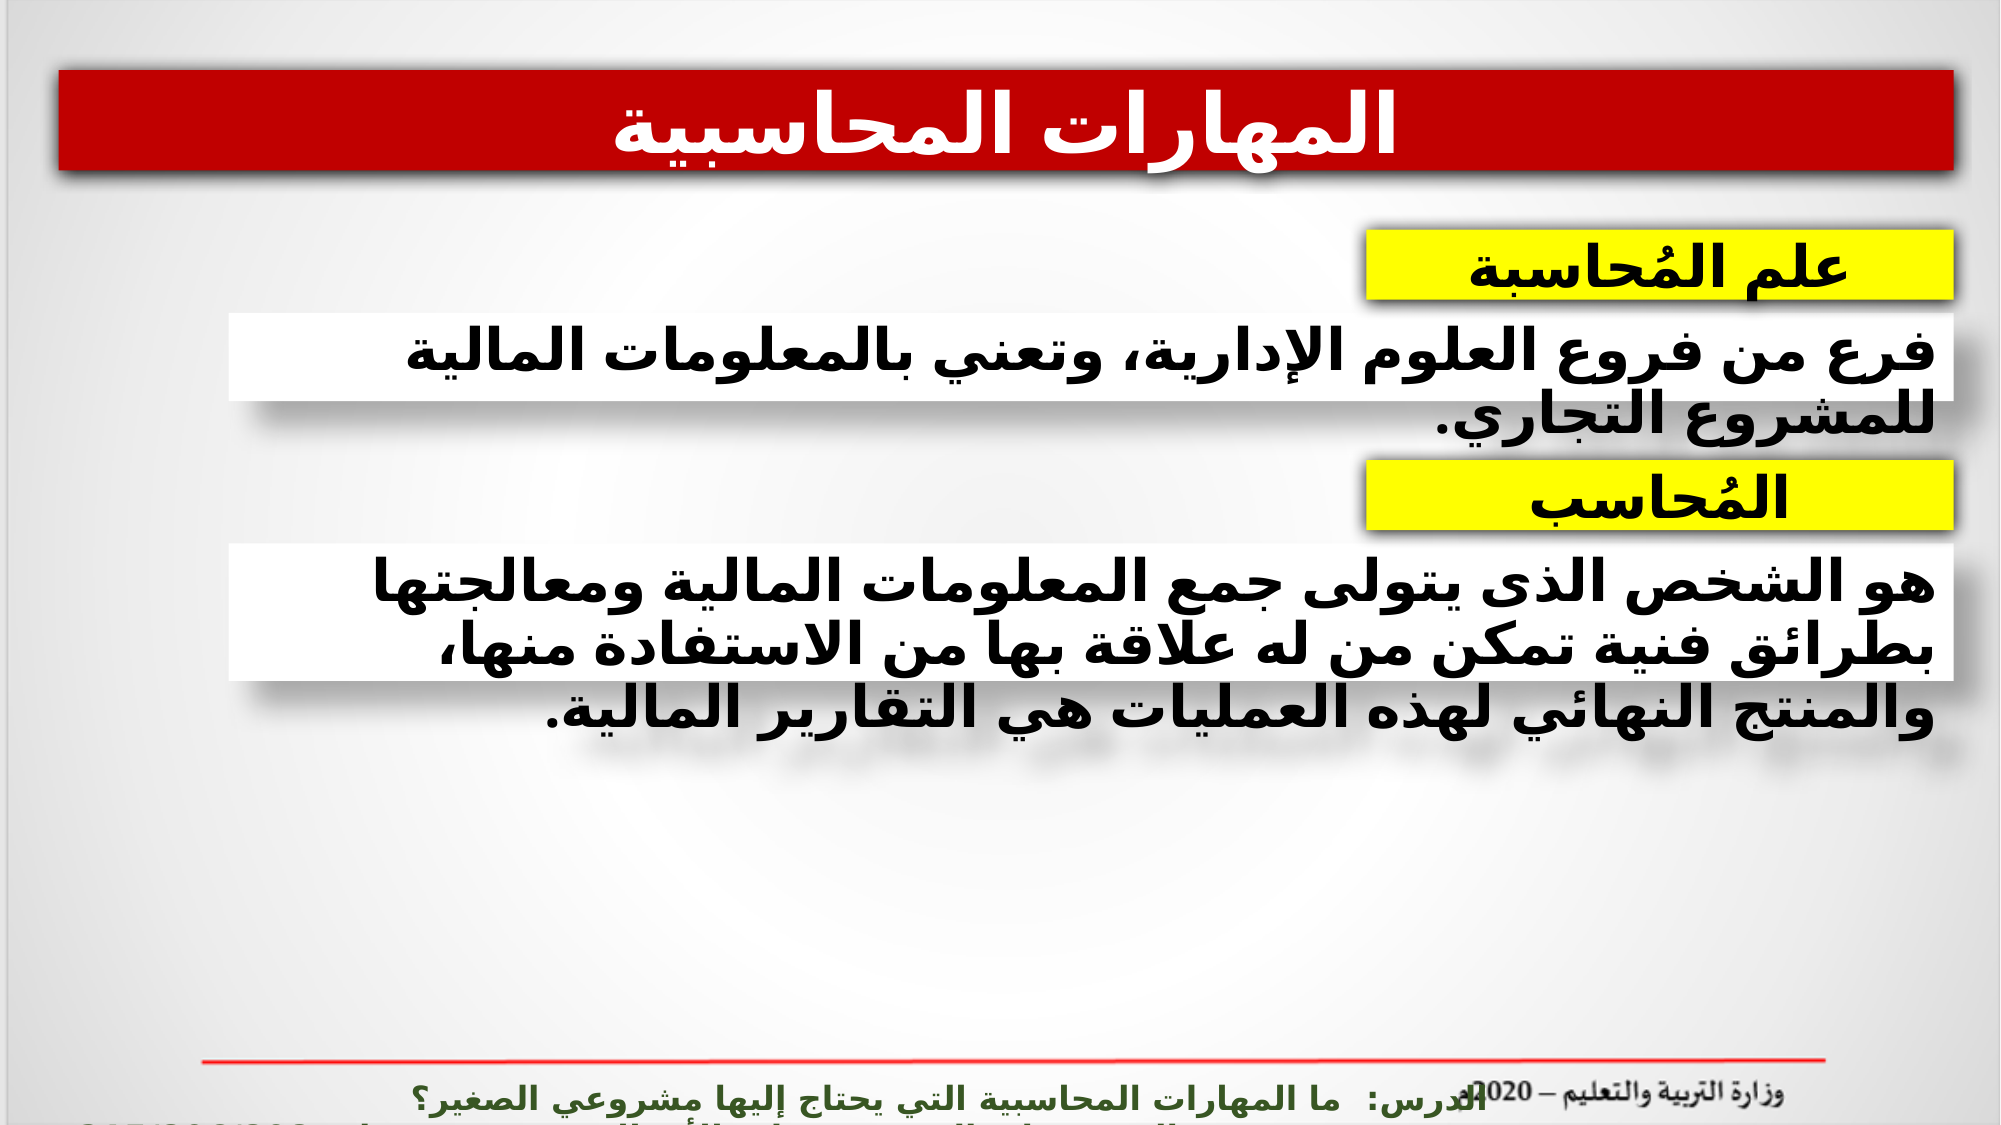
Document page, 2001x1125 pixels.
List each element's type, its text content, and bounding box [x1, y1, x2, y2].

picture [0, 0, 2001, 1125]
text_box المهارات المحاسبية [57, 69, 1955, 171]
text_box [228, 229, 1954, 402]
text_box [228, 459, 1954, 681]
text_box الدرس: ما المهارات المحاسبية التي يحتاج إليها مشروعي الصغير؟ المشروعات الصغيرة وريادة الأعمال ادر 215/806/808 [62, 1069, 1530, 1125]
